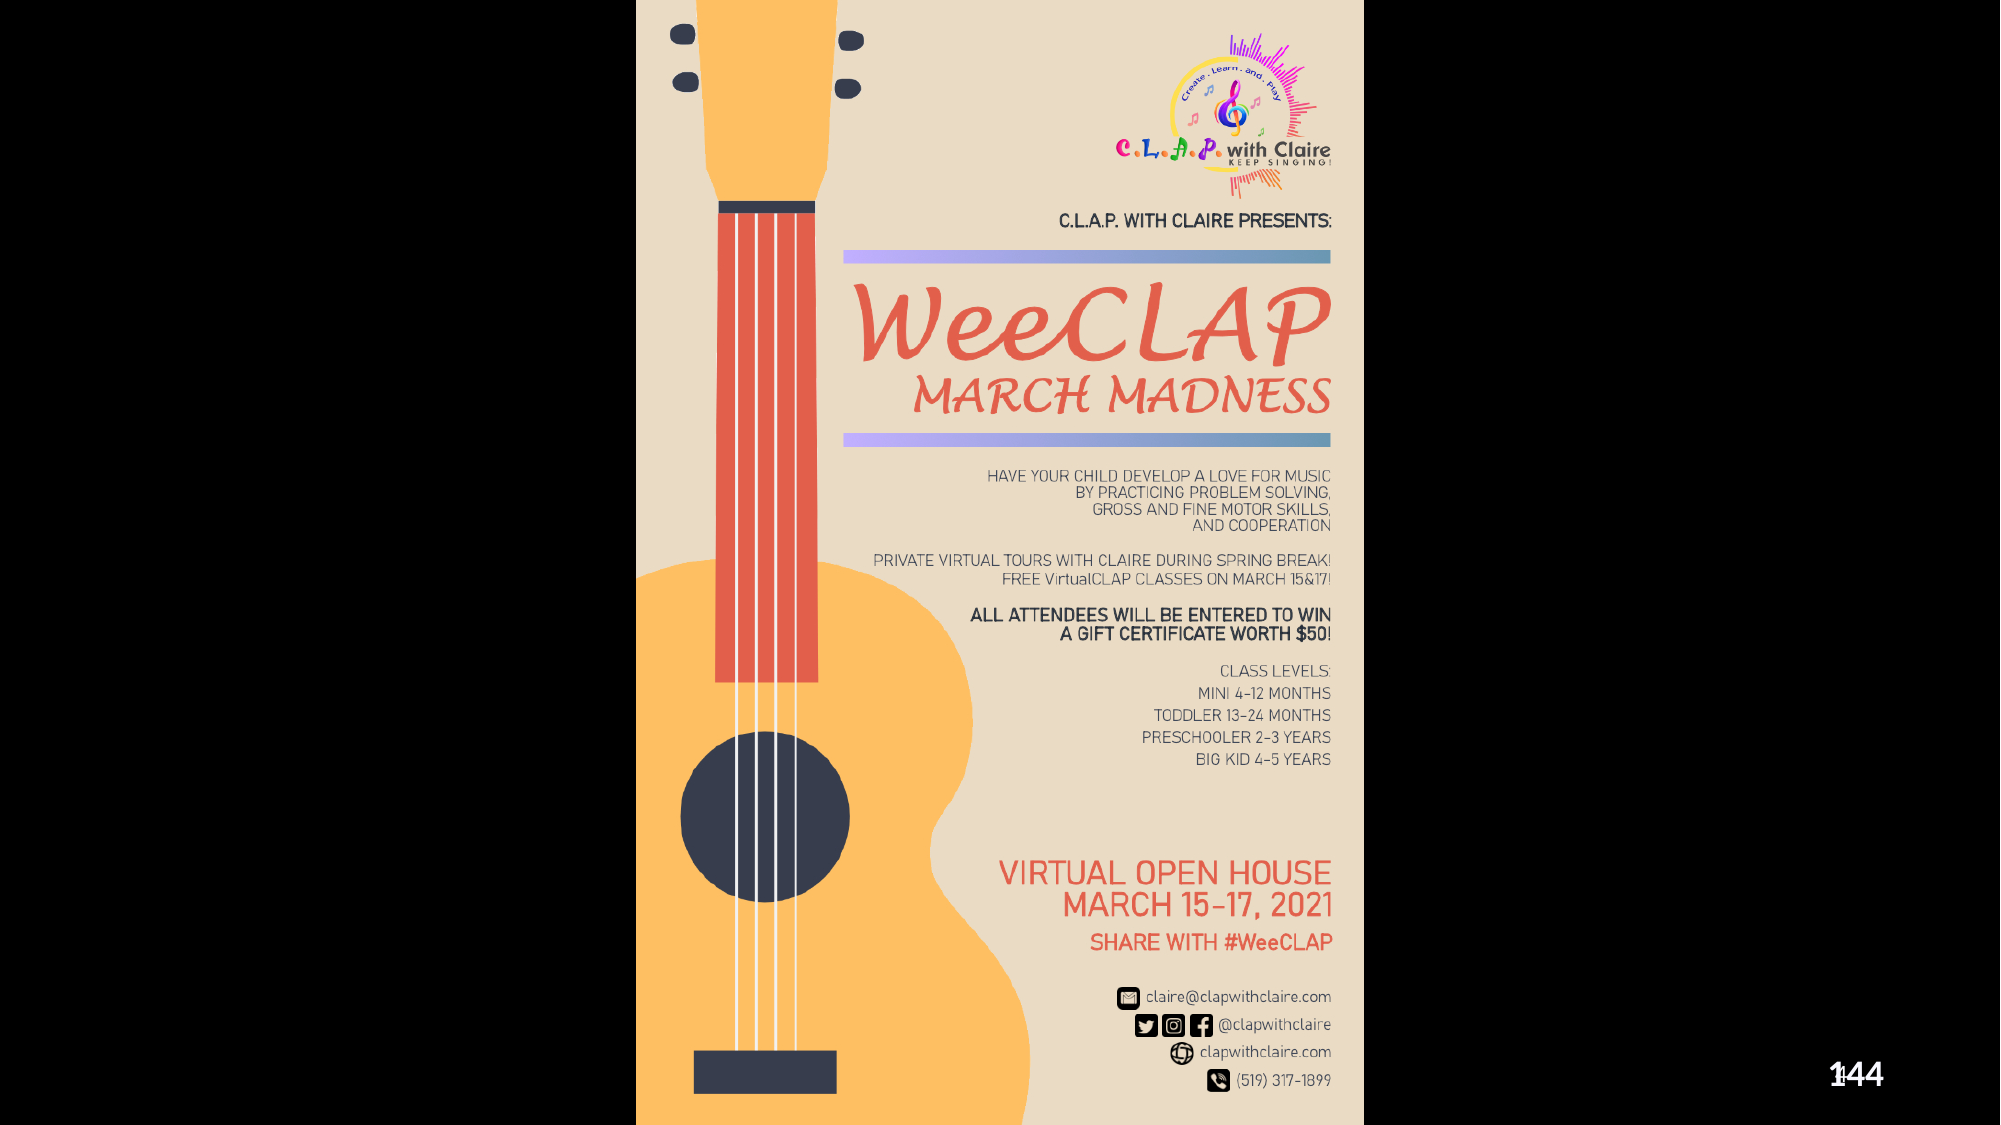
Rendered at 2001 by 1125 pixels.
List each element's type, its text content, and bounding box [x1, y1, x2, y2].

picture [635, 0, 1364, 1125]
slide_number 4 [1412, 1042, 1863, 1103]
text_box 144 [1812, 1041, 2000, 1102]
